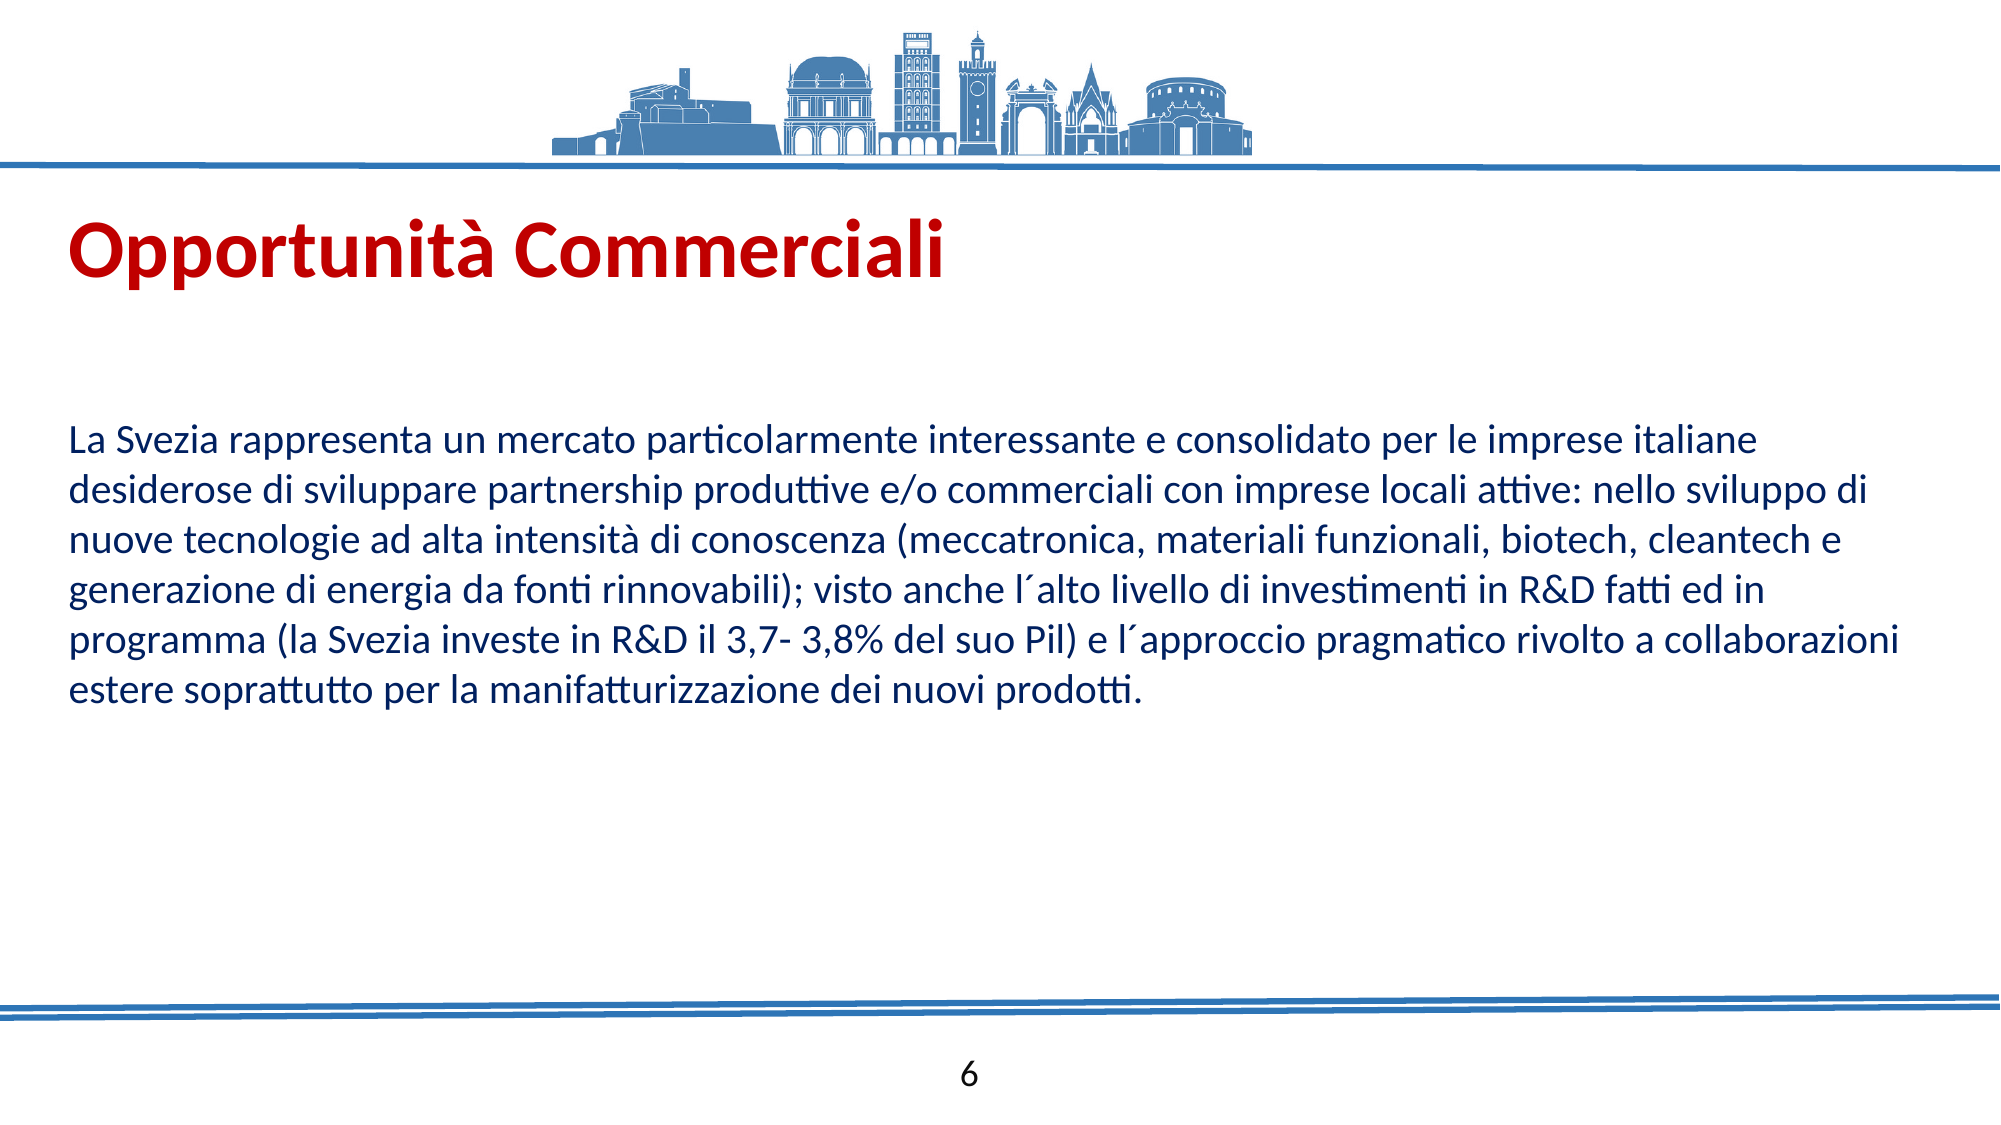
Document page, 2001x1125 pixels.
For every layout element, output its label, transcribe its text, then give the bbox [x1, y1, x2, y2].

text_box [0, 0, 2000, 1018]
text_box 6 [543, 1041, 994, 1101]
